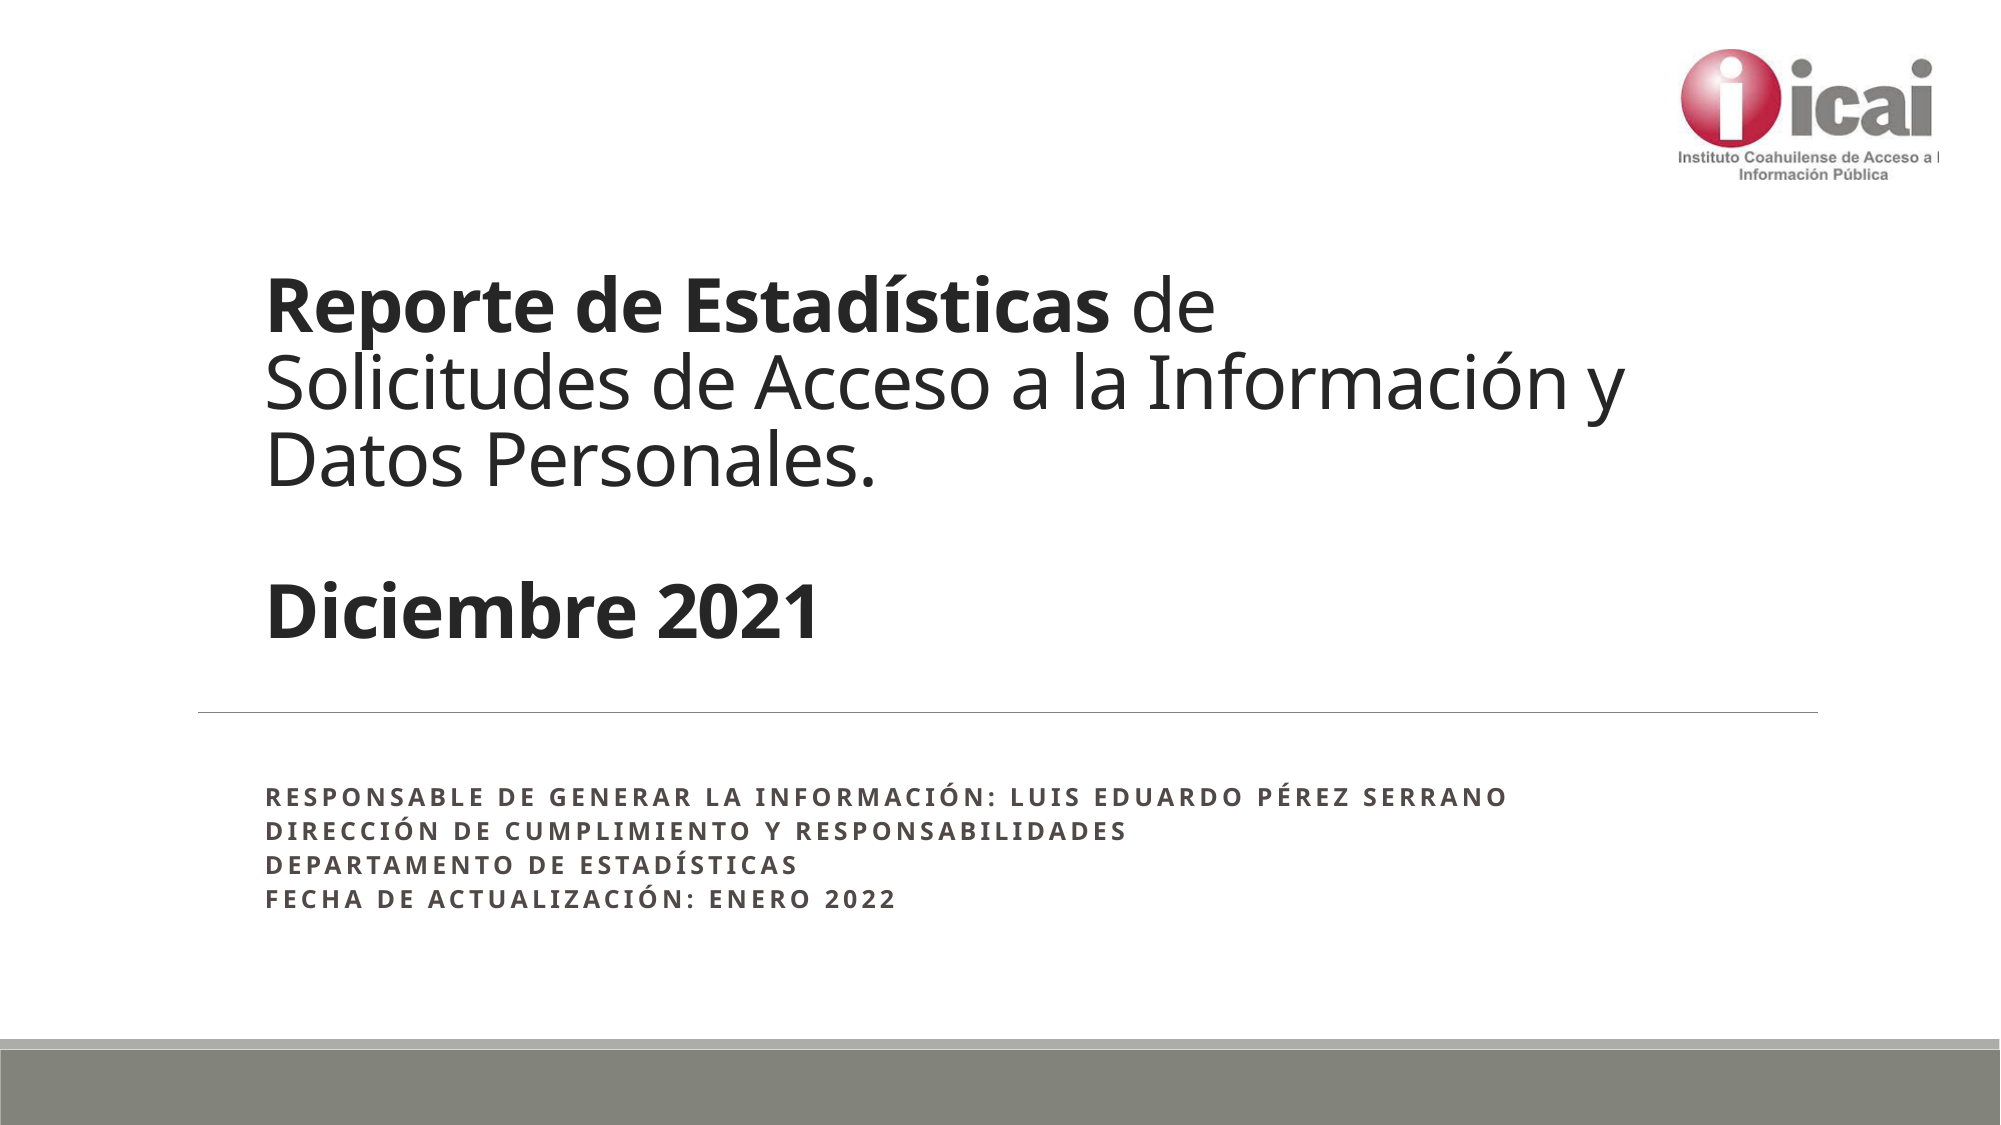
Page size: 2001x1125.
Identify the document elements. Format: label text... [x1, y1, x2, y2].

title Reporte de Estadísticas de Solicitudes de Acceso a la Información y Datos Personales. Diciembre 2021 [249, 270, 1750, 662]
subtitle Responsable de generar la información: Luis Eduardo Pérez Serrano Dirección de Cumplimiento y Responsabilidades Departamento de Estadísticas Fecha de actualización: Enero 2022 [249, 773, 1750, 1046]
picture [1678, 49, 1940, 181]
